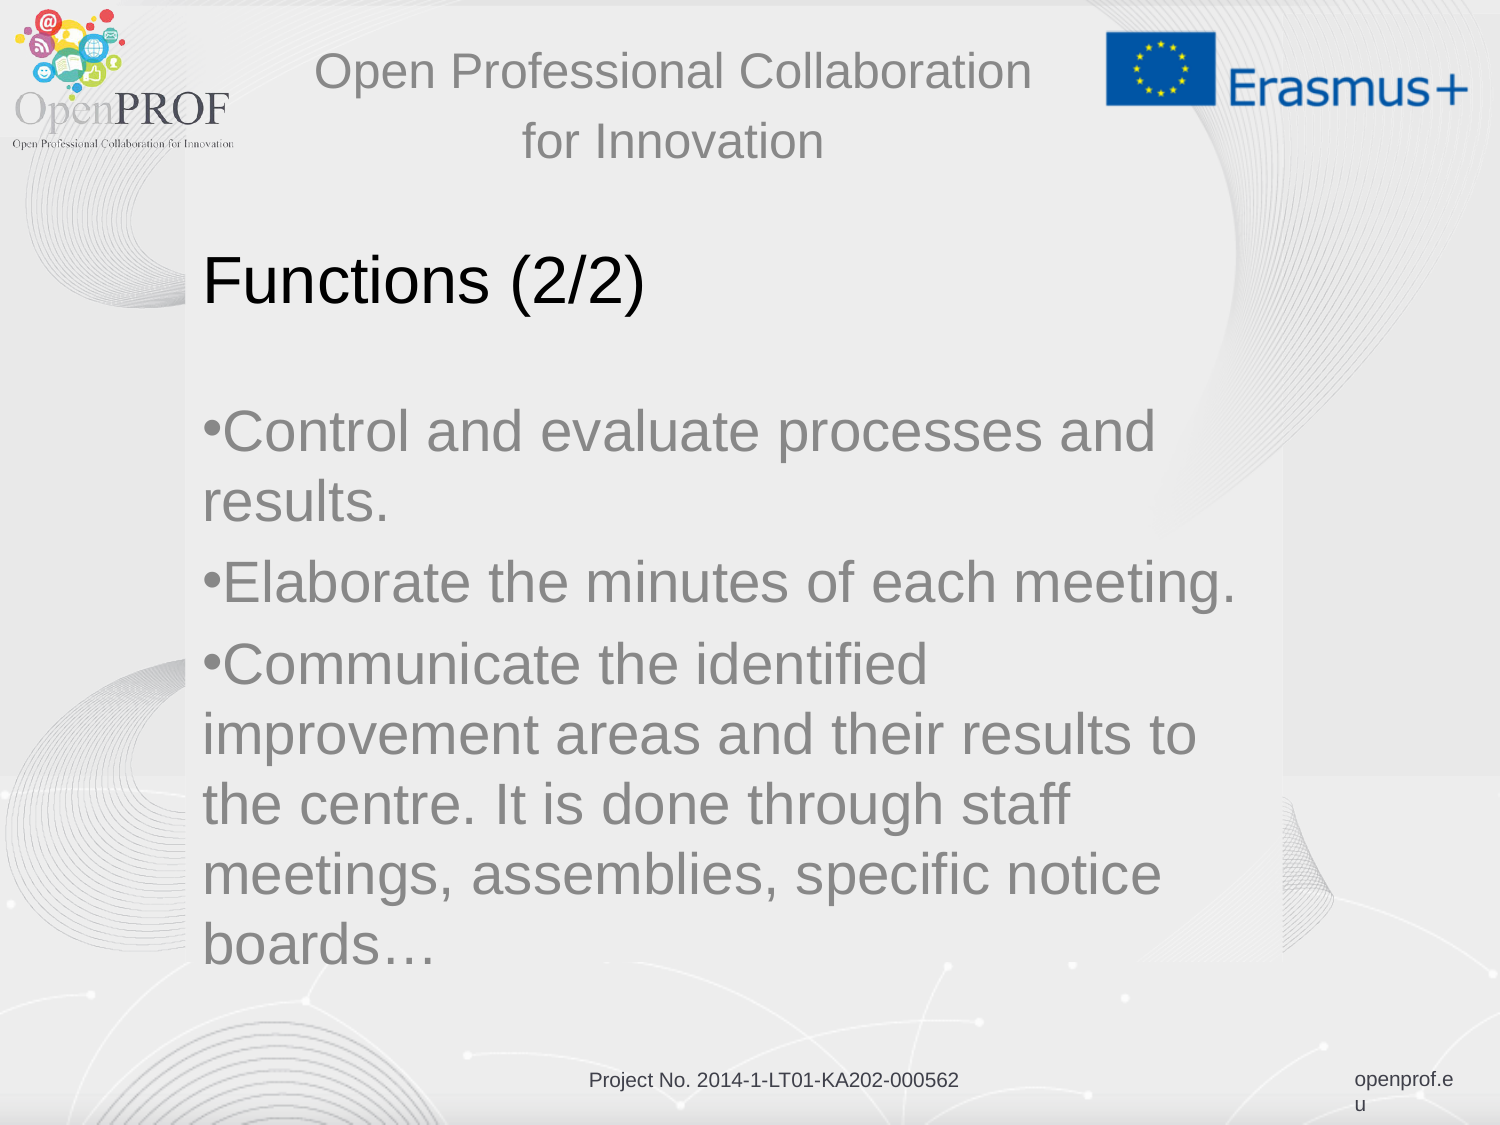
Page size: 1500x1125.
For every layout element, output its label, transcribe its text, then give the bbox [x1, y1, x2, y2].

text_box Open Professional Collaboration for Innovation [251, 31, 1110, 156]
subtitle Control and evaluate processes and results. Elaborate the minutes of each meeting. Communicate the identified improvement areas and their results to the centre. It is done through staff meetings, assemblies, specific notice boards… [187, 385, 1295, 635]
title Functions (2/2) [187, 249, 1317, 386]
picture [0, 0, 1500, 1125]
